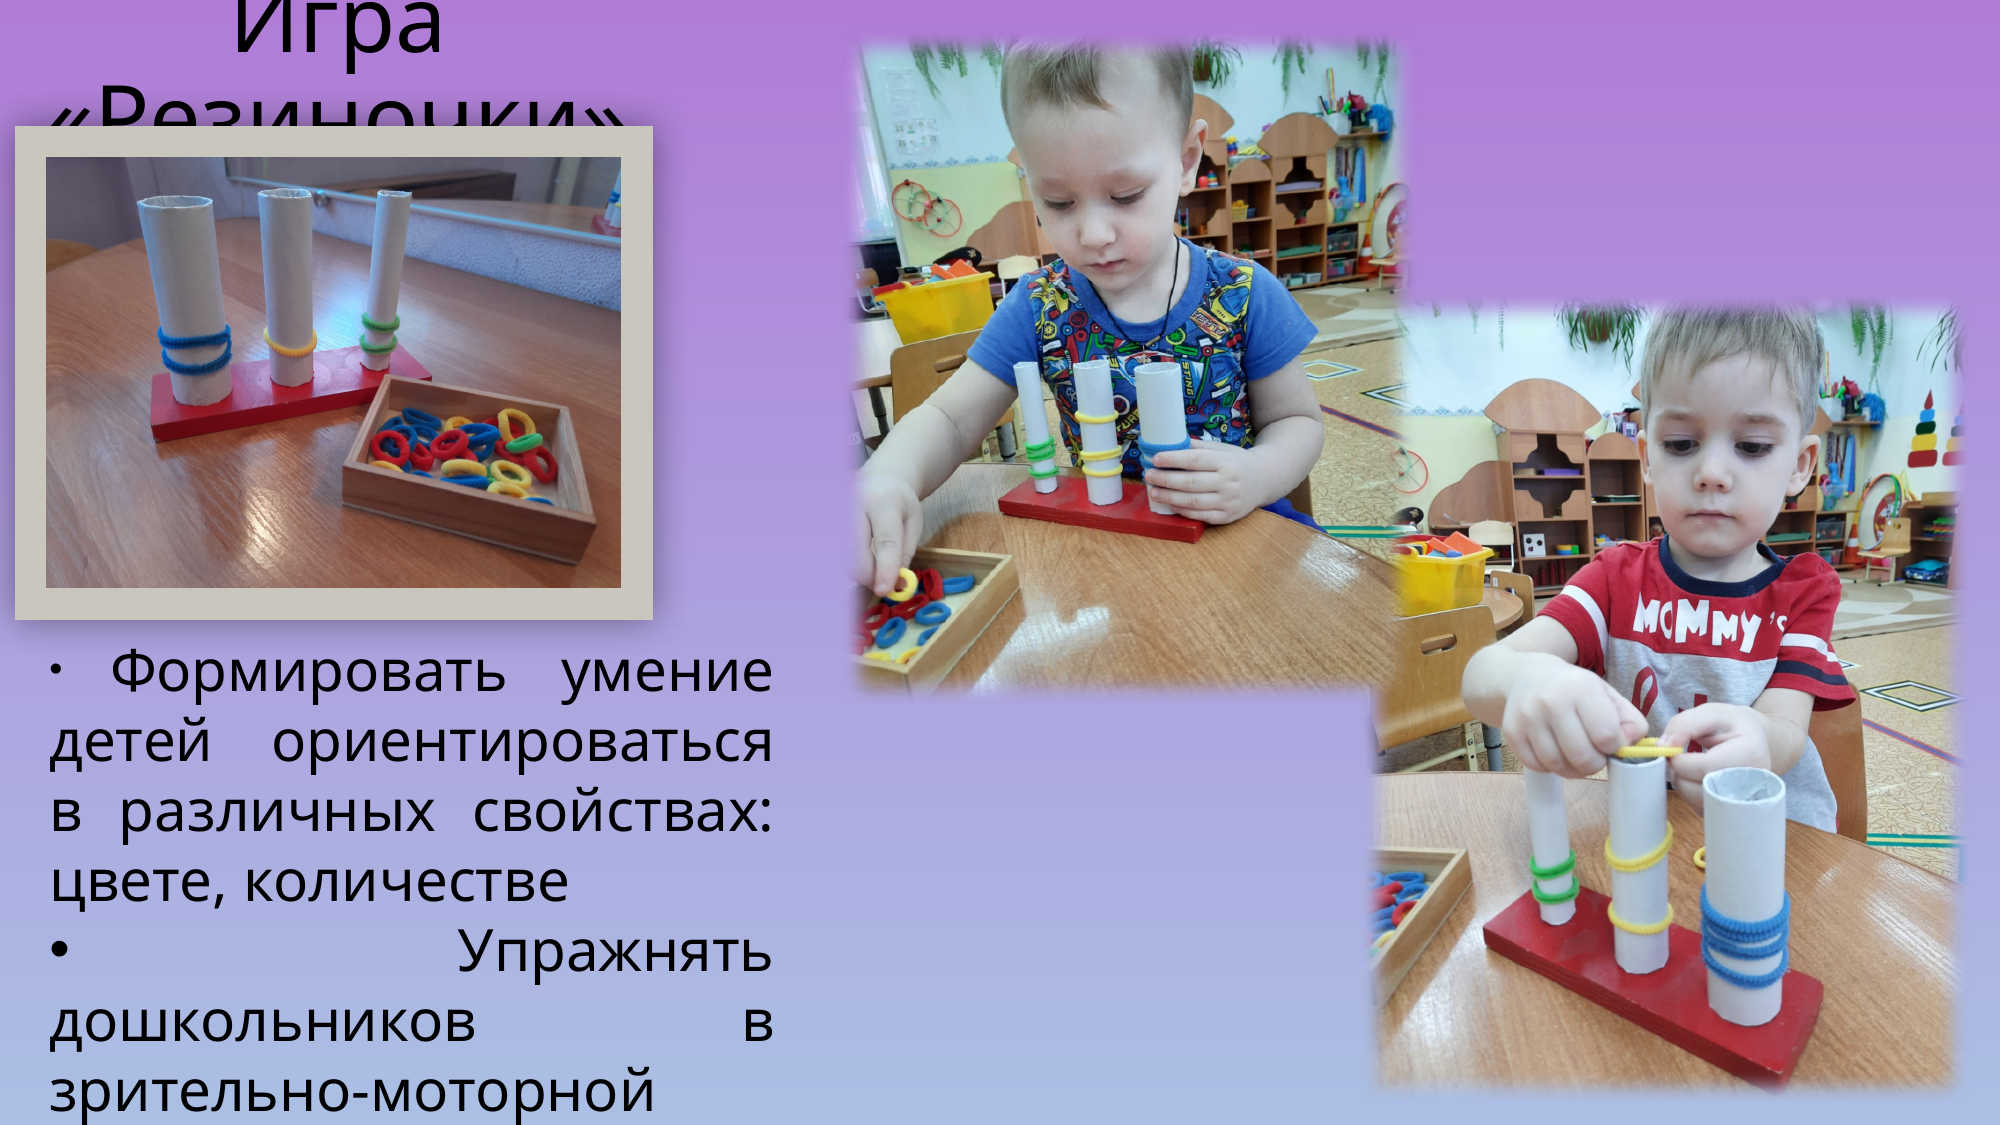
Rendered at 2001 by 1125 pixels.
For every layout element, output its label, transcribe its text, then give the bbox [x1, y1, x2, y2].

title Игра «Резиночки» [0, 0, 678, 134]
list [46, 156, 622, 589]
picture [793, 58, 2000, 1078]
text_box Формировать умение детей ориентироваться в различных свойствах: цвете, количестве Упражнять дошкольников в зрительно-моторной координации на основе действий с резиночками [34, 625, 790, 1125]
